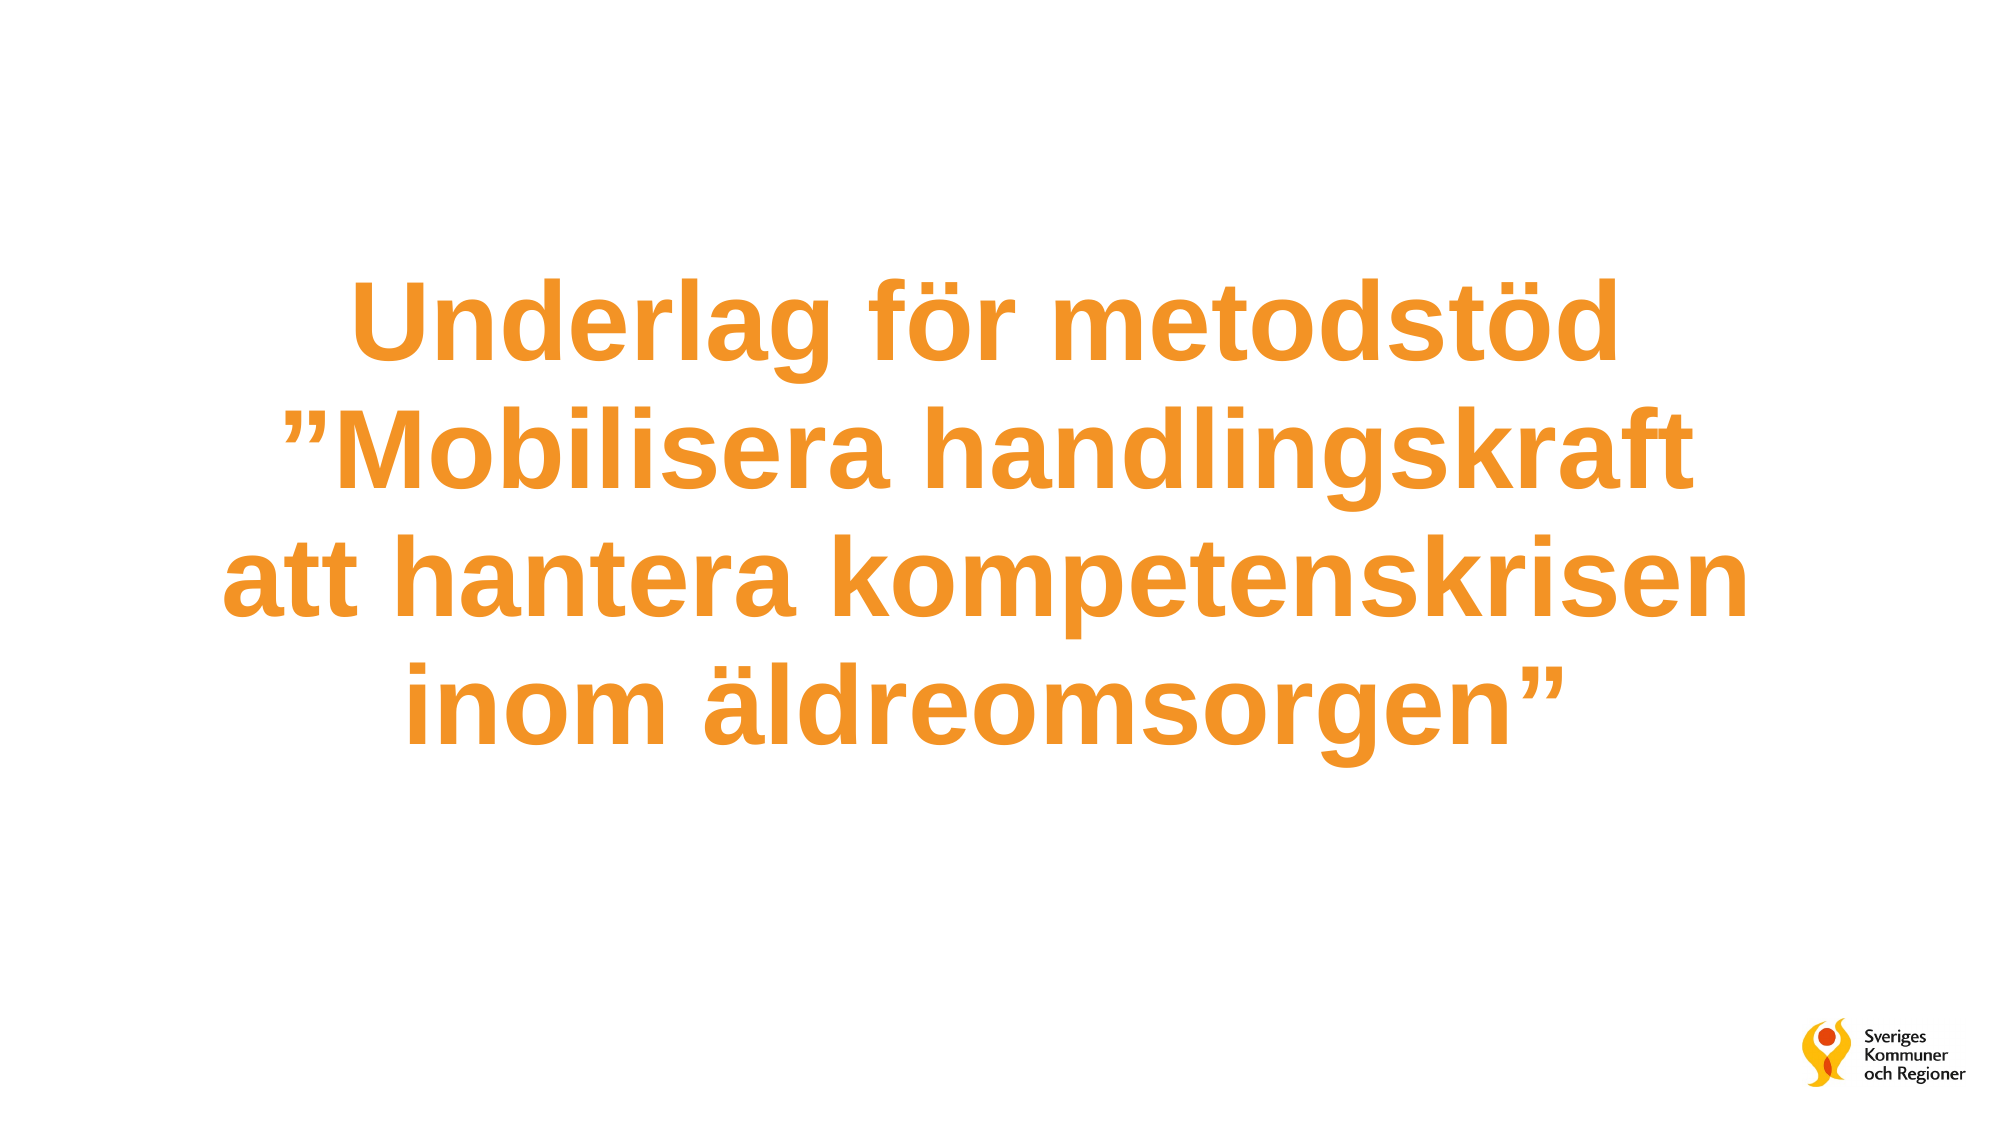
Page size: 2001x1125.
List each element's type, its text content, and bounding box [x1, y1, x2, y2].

picture [1802, 1018, 1966, 1087]
title Underlag för metodstöd ”Mobilisera handlingskraft att hantera kompetenskrisen inom äldreomsorgen” [198, 249, 1775, 774]
